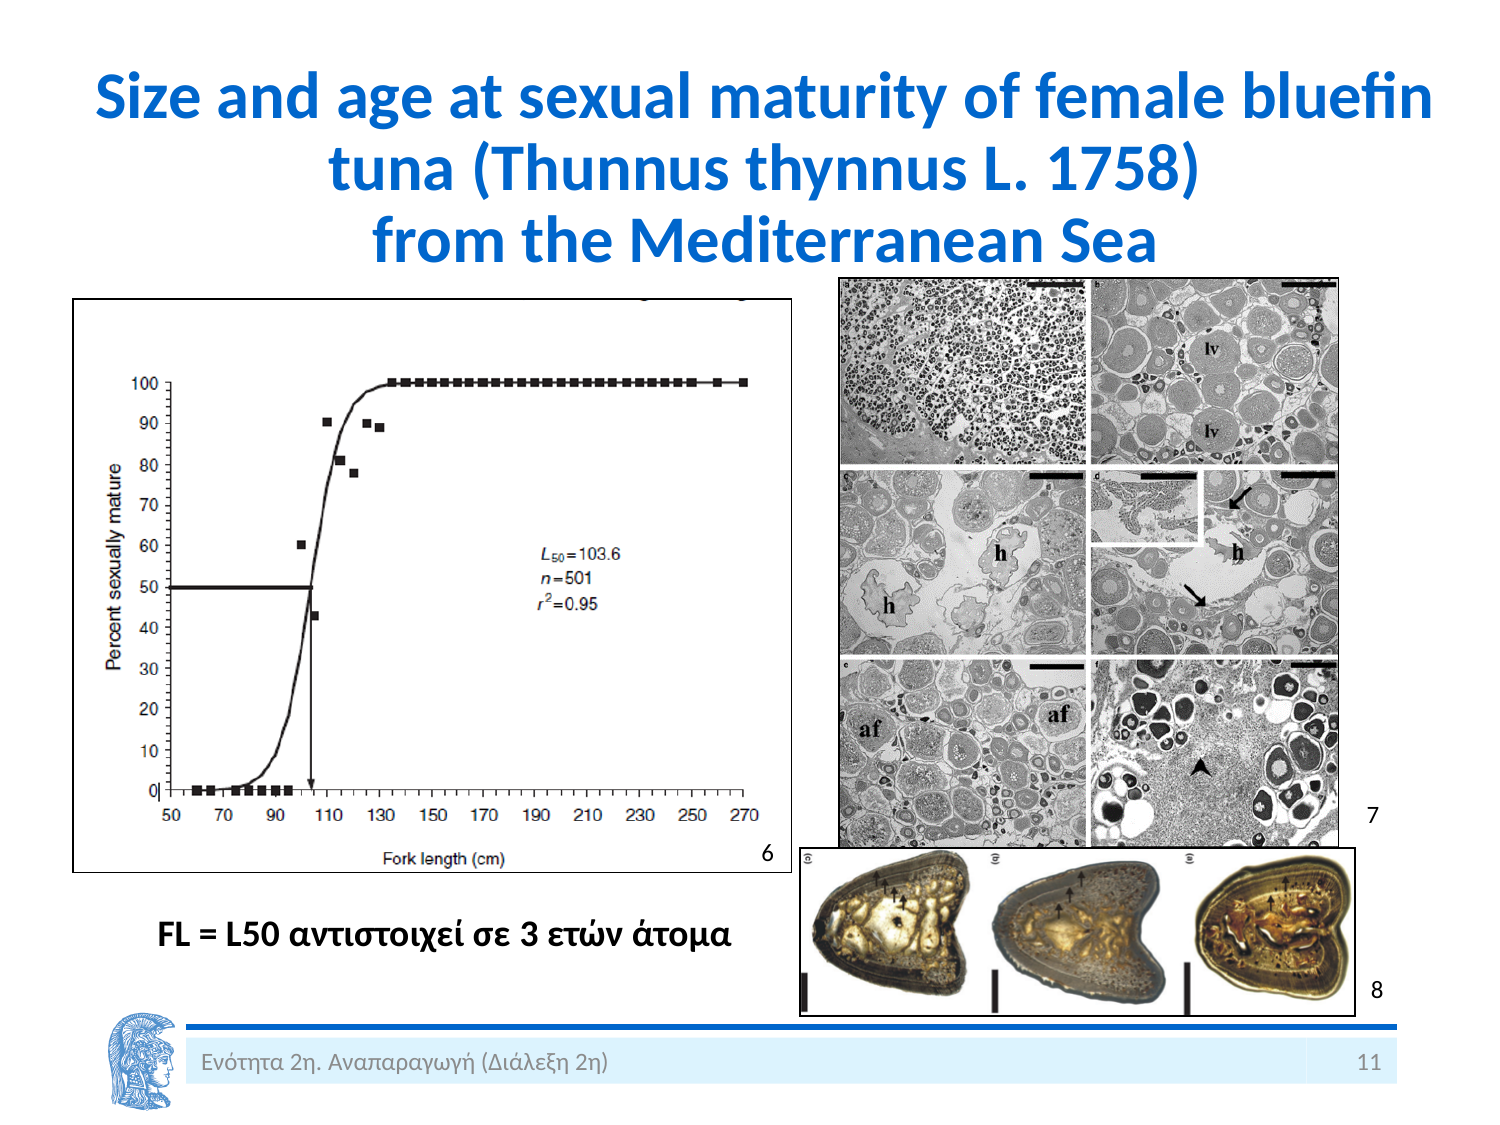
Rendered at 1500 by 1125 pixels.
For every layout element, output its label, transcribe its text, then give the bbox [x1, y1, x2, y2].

picture [103, 1011, 186, 1114]
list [838, 277, 1339, 847]
text_box 7 [1351, 791, 1395, 836]
footer Ενότητα 2η. Αναπαραγωγή (Διάλεξη 2η) [186, 1037, 1306, 1084]
slide_number 11 [1306, 1037, 1397, 1084]
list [799, 847, 1356, 1017]
text_box FL = L50 αντιστοιχεί σε 3 ετών άτομα [142, 901, 748, 962]
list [72, 298, 792, 873]
text_box 8 [1356, 966, 1399, 1012]
title Size and age at sexual maturity of female bluefin tuna (Thunnus thynnus L. 1758) from the Mediterranean Sea [30, 59, 1500, 278]
